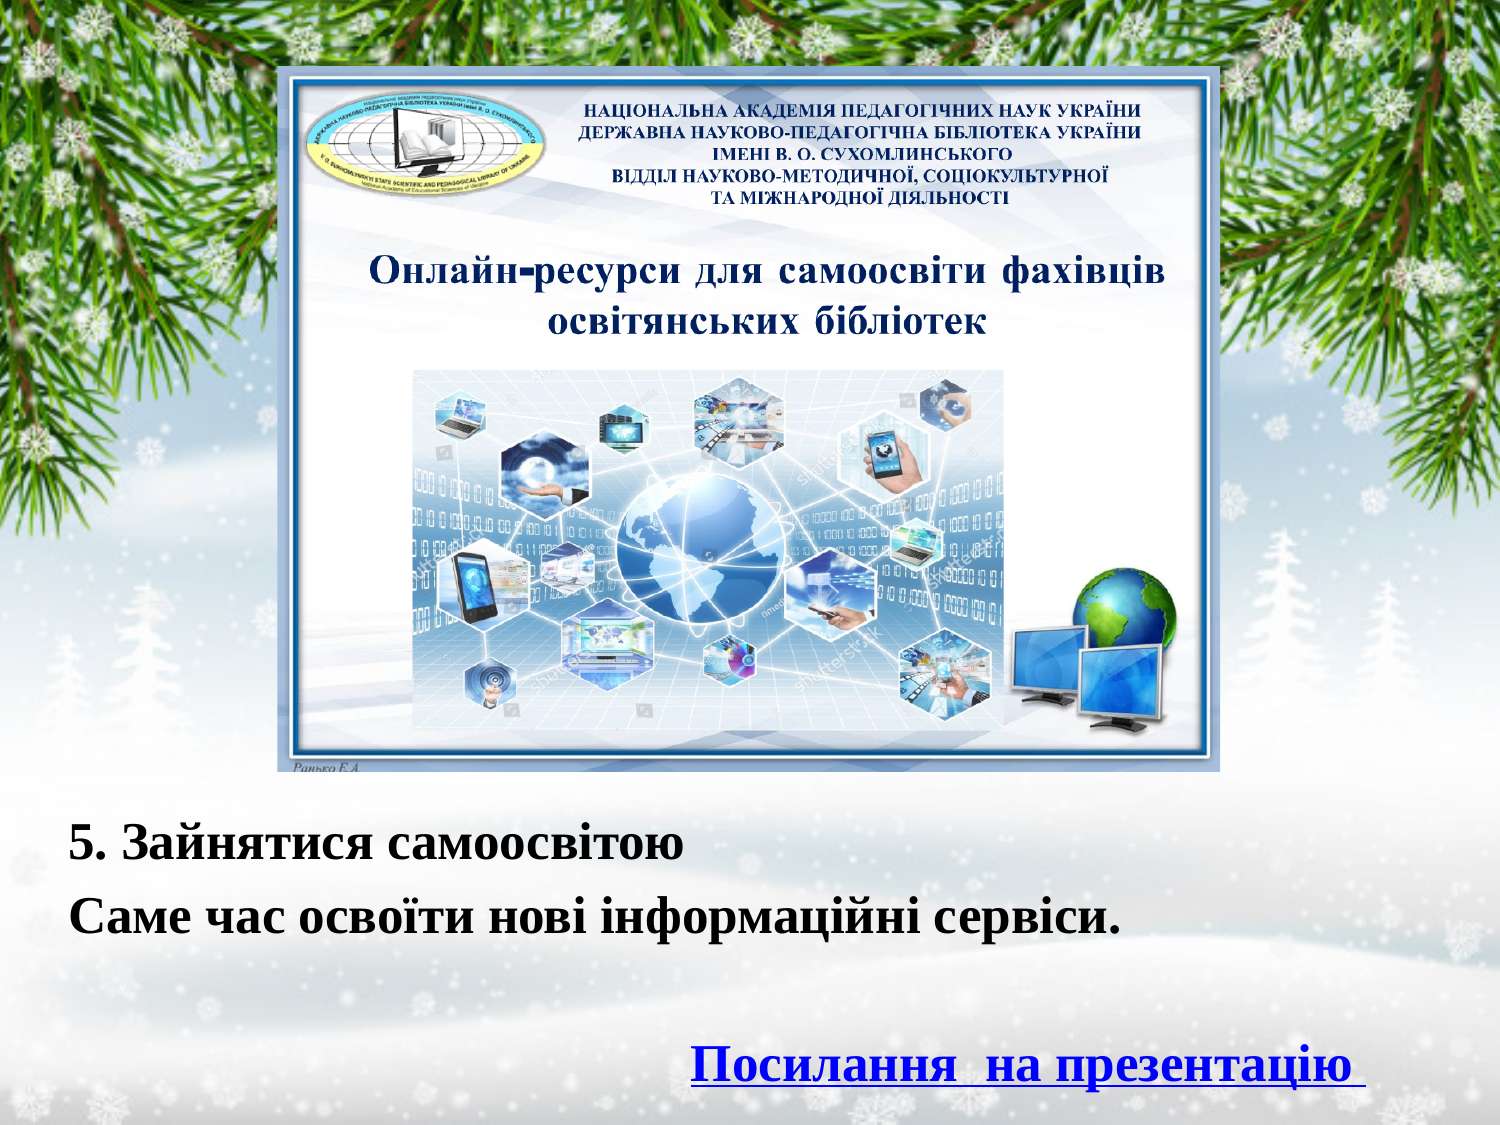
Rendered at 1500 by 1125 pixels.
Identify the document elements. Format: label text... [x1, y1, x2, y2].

list 5. Зайнятися самоосвітою Саме час освоїти нові інформаційні сервіси. Посилання на презентацію [53, 798, 1404, 1105]
picture [0, 0, 1500, 1125]
